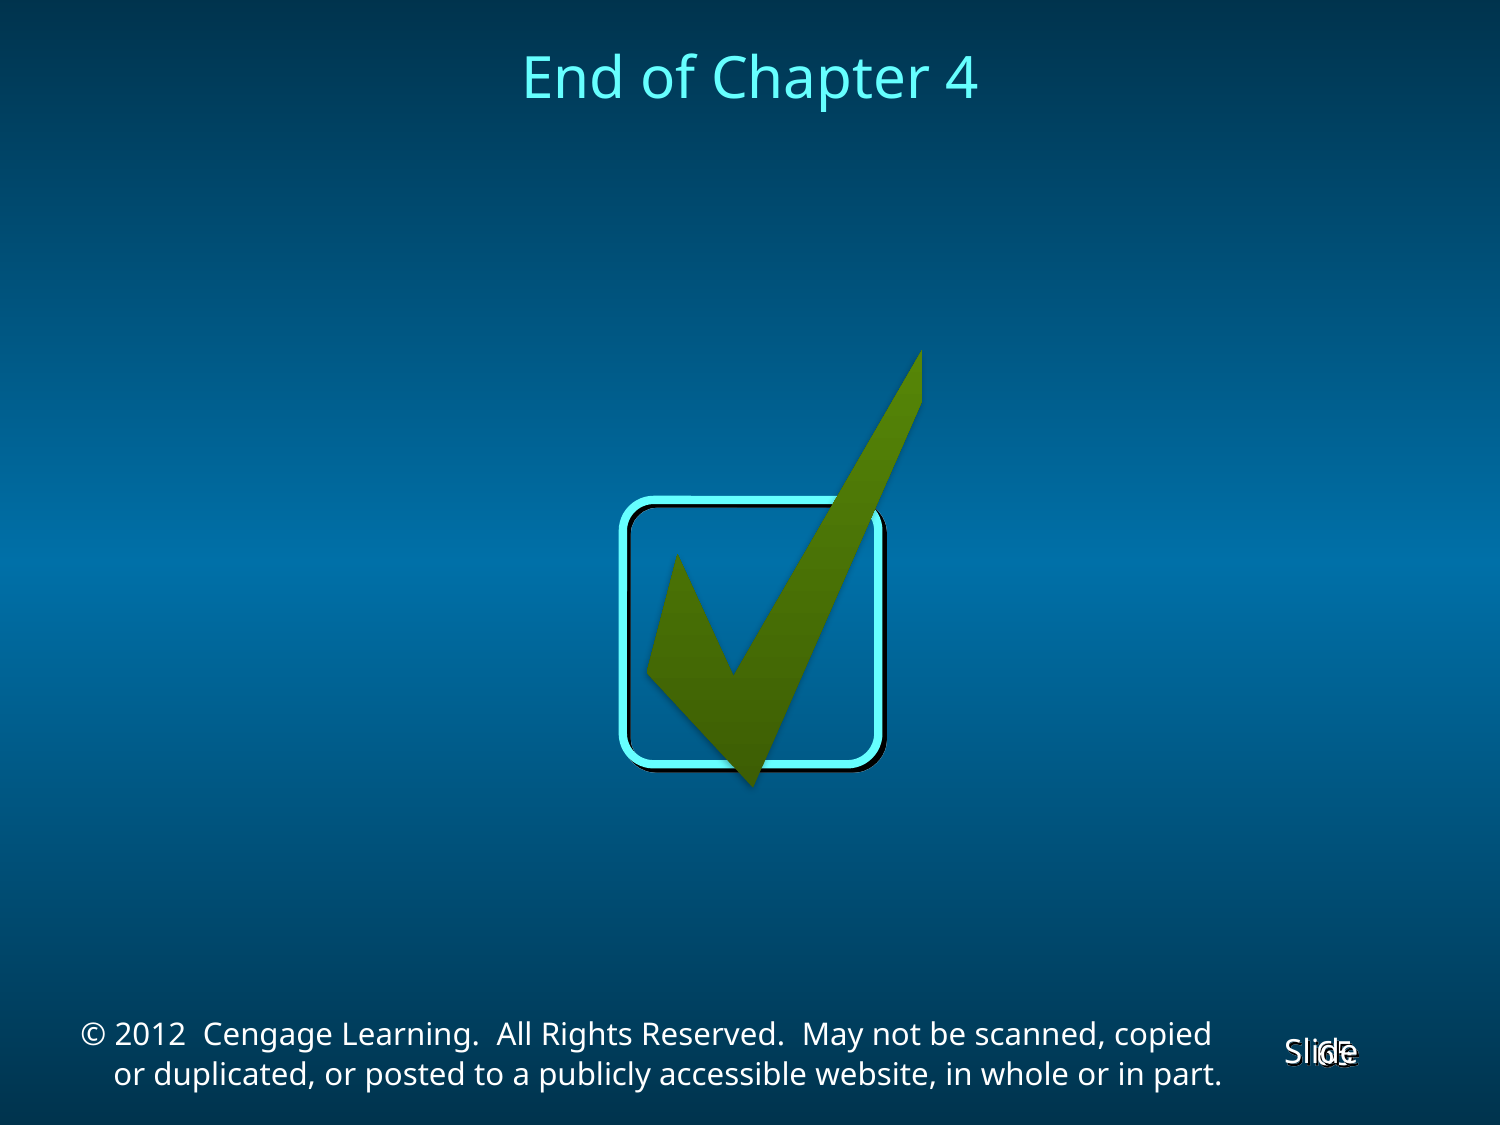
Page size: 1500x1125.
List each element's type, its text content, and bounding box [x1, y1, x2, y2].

text_box [622, 499, 831, 765]
text_box [646, 350, 923, 788]
picture [761, 510, 886, 772]
picture [619, 496, 836, 772]
text_box [770, 521, 879, 765]
title End of Chapter 4 [111, 8, 1388, 143]
